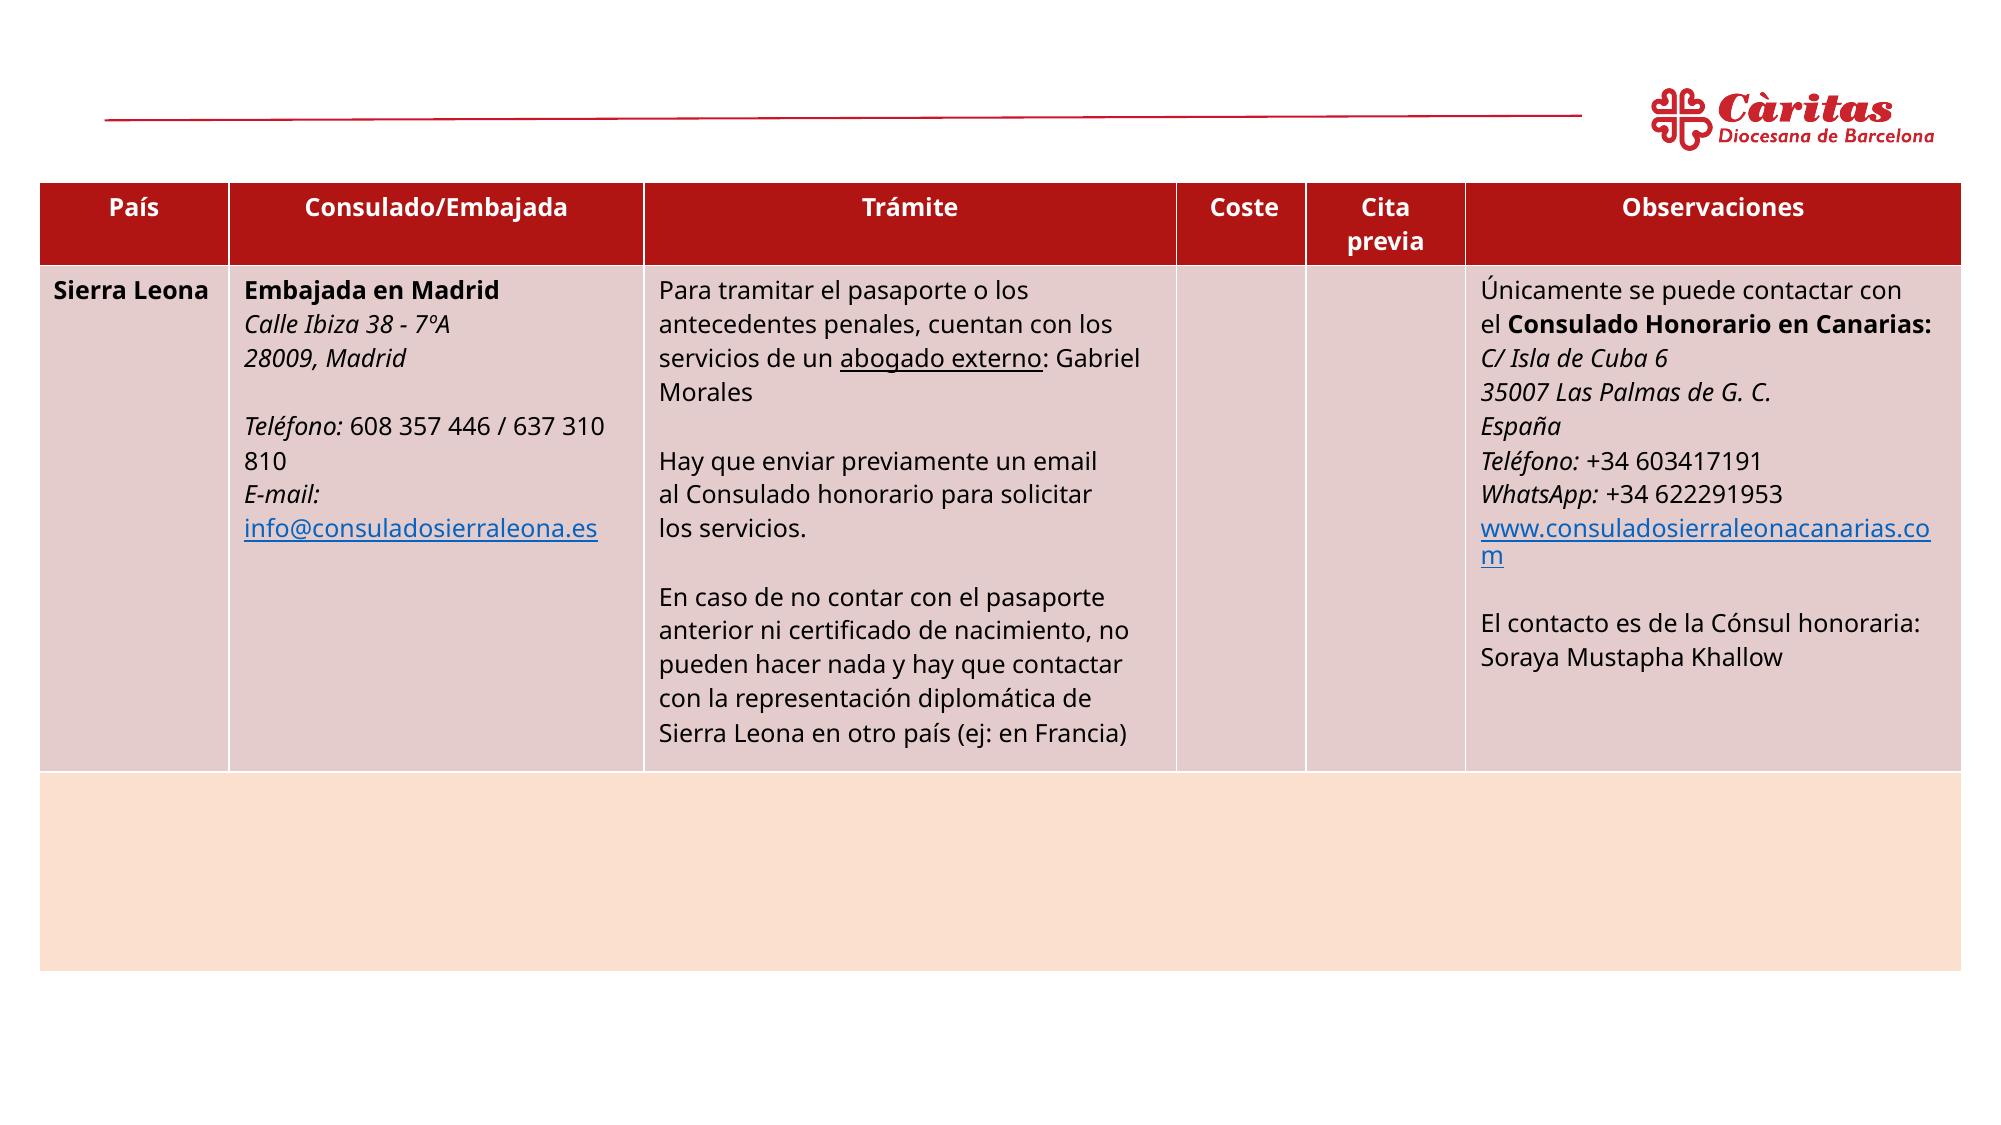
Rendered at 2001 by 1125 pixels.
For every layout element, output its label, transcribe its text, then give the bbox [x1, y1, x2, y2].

table_cell Para tramitar el pasaporte o los antecedentes penales, cuentan con los servicios de un abogado externo: Gabriel Morales Hay que enviar previamente un email al Consulado honorario para solicitar los servicios. En caso de no contar con el pasaporte anterior ni certificado de nacimiento, no pueden hacer nada y hay que contactar con la representación diplomática de Sierra Leona en otro país (ej: en Francia) [645, 266, 1176, 771]
table_header Coste [1177, 183, 1305, 265]
table_header País [40, 183, 228, 265]
table_header Cita previa [1307, 183, 1465, 265]
table_cell Únicamente se puede contactar con el Consulado Honorario en Canarias: C/ Isla de Cuba 6 35007 Las Palmas de G. C. España Teléfono: +34 603417191 WhatsApp: +34 622291953 www.consuladosierraleonacanarias.com El contacto es de la Cónsul honoraria: Soraya Mustapha Khallow‬ [1466, 266, 1961, 771]
table_cell Sierra Leona [40, 266, 228, 771]
picture [1631, 0, 1955, 240]
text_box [104, 115, 1582, 121]
table_header Observaciones [1466, 183, 1961, 265]
table_cell [40, 773, 1961, 971]
table_cell Embajada en Madrid Calle Ibiza 38 - 7ºA 28009, Madrid Teléfono: 608 357 446 / 637 310 810 E-mail: info@consuladosierraleona.es [230, 266, 643, 771]
table_header Consulado/Embajada [230, 183, 643, 265]
table_header Trámite [645, 183, 1176, 265]
table_cell [1307, 266, 1465, 771]
table_cell [1177, 266, 1305, 771]
